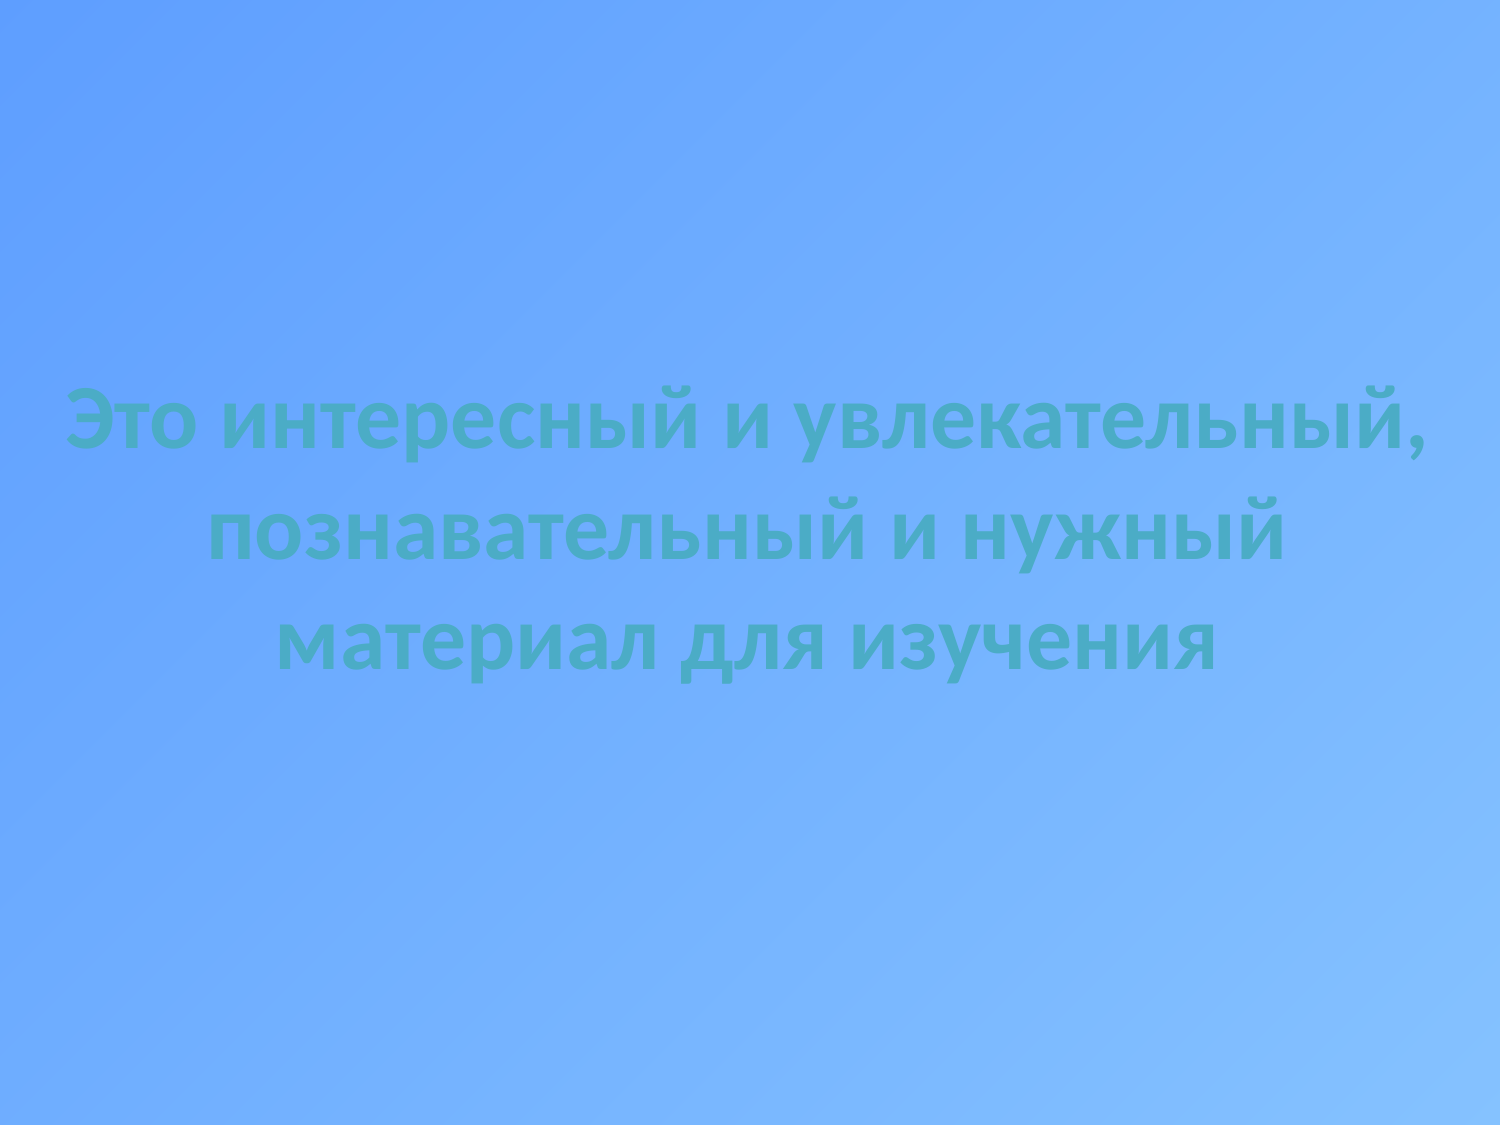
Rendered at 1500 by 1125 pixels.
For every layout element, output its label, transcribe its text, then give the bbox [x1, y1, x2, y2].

title Это интересный и увлекательный, познавательный и нужный материал для изучения [35, 316, 1461, 729]
